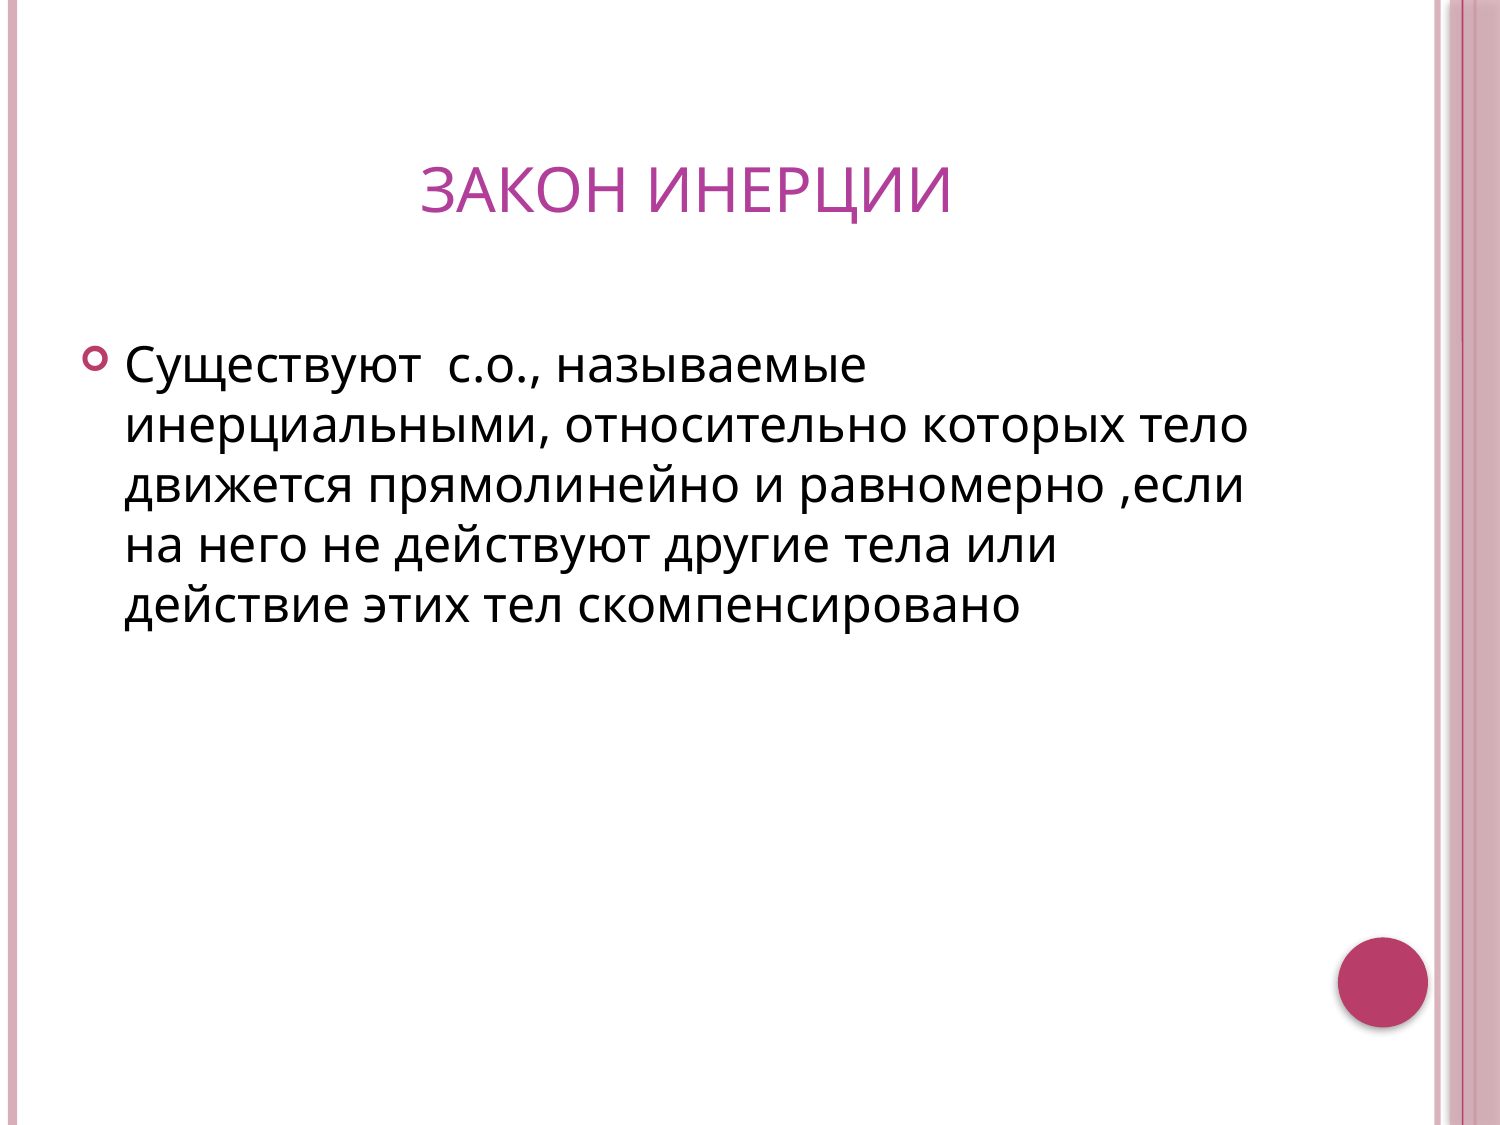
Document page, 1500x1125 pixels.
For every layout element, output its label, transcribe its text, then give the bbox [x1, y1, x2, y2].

title Закон инерции [75, 45, 1300, 233]
list Существуют с.о., называемые инерциальными, относительно которых тело движется прямолинейно и равномерно ,если на него не действуют другие тела или действие этих тел скомпенсировано [64, 325, 1290, 1125]
